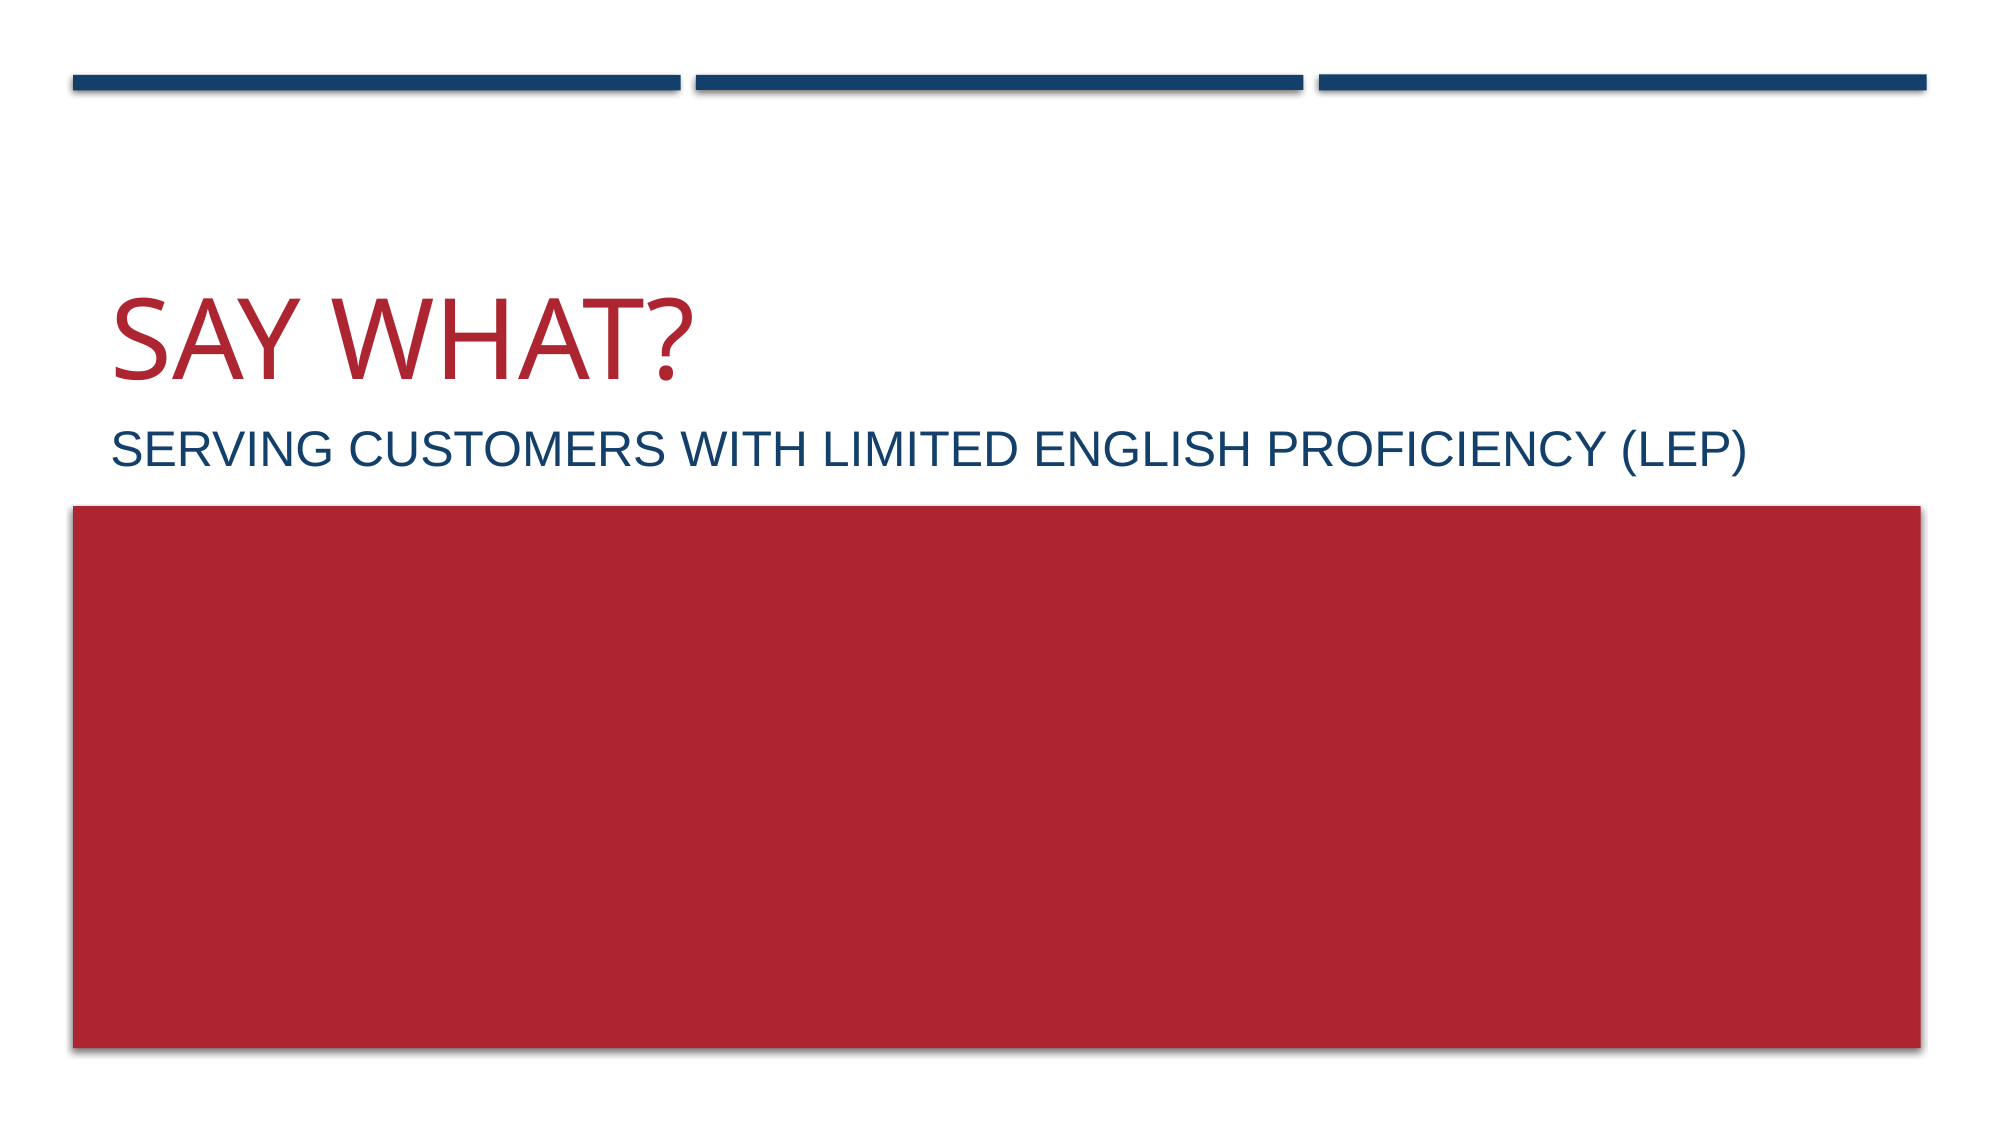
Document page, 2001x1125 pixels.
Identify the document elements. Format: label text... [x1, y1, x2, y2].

subtitle Serving Customers with Limited English Proficiency (LEP) [95, 409, 1899, 507]
title Say What? [95, 167, 1899, 409]
